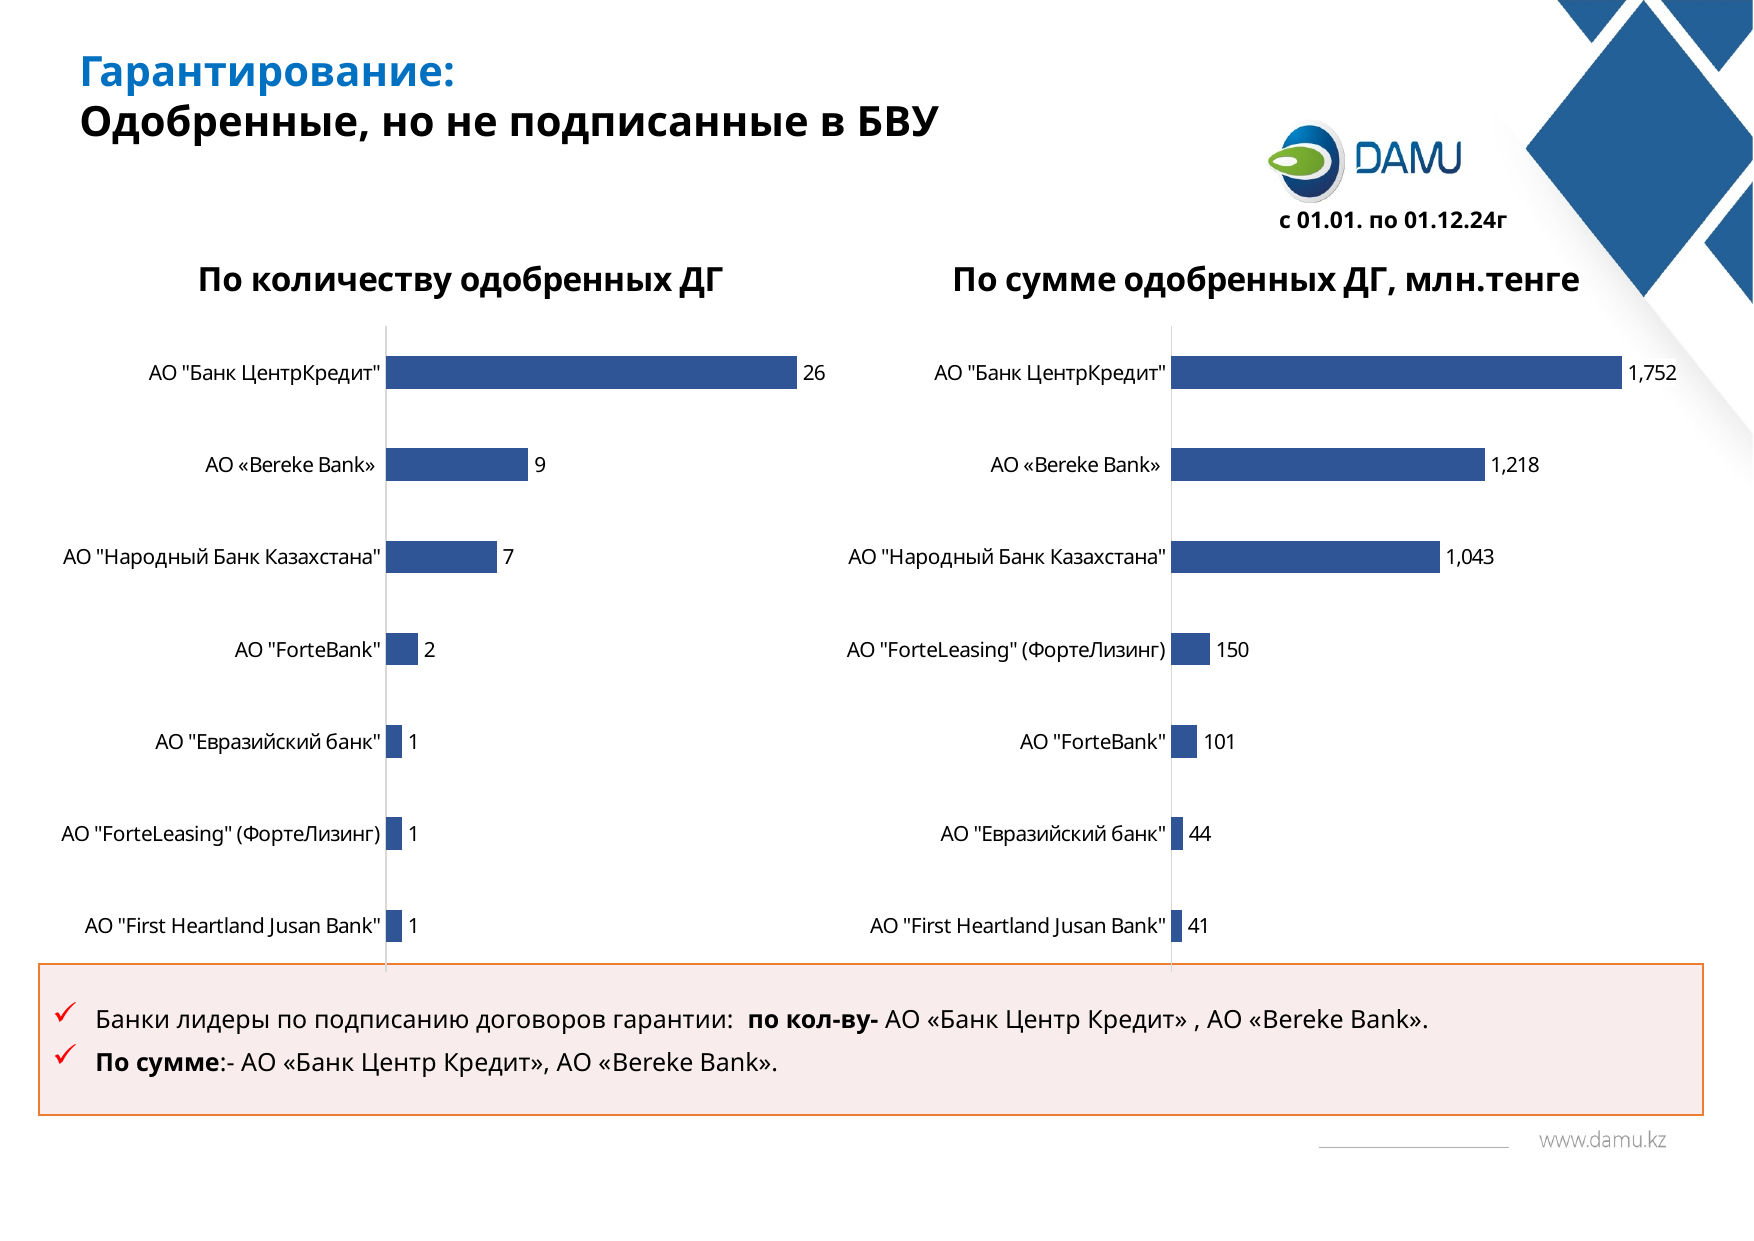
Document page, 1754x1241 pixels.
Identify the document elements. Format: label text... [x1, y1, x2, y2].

text_box Гарантирование: Одобренные, но не подписанные в БВУ [64, 37, 1280, 202]
picture [0, 0, 1753, 1240]
text_box Банки лидеры по подписанию договоров гарантии: по кол-ву- АО «Банк Центр Кредит» , АО «Bereke Bank». По сумме:- АО «Банк Центр Кредит», АО «Bereke Bank». [38, 964, 1703, 1115]
chart [44, 224, 1704, 988]
text_box с 01.01. по 01.12.24г [1195, 198, 1592, 224]
